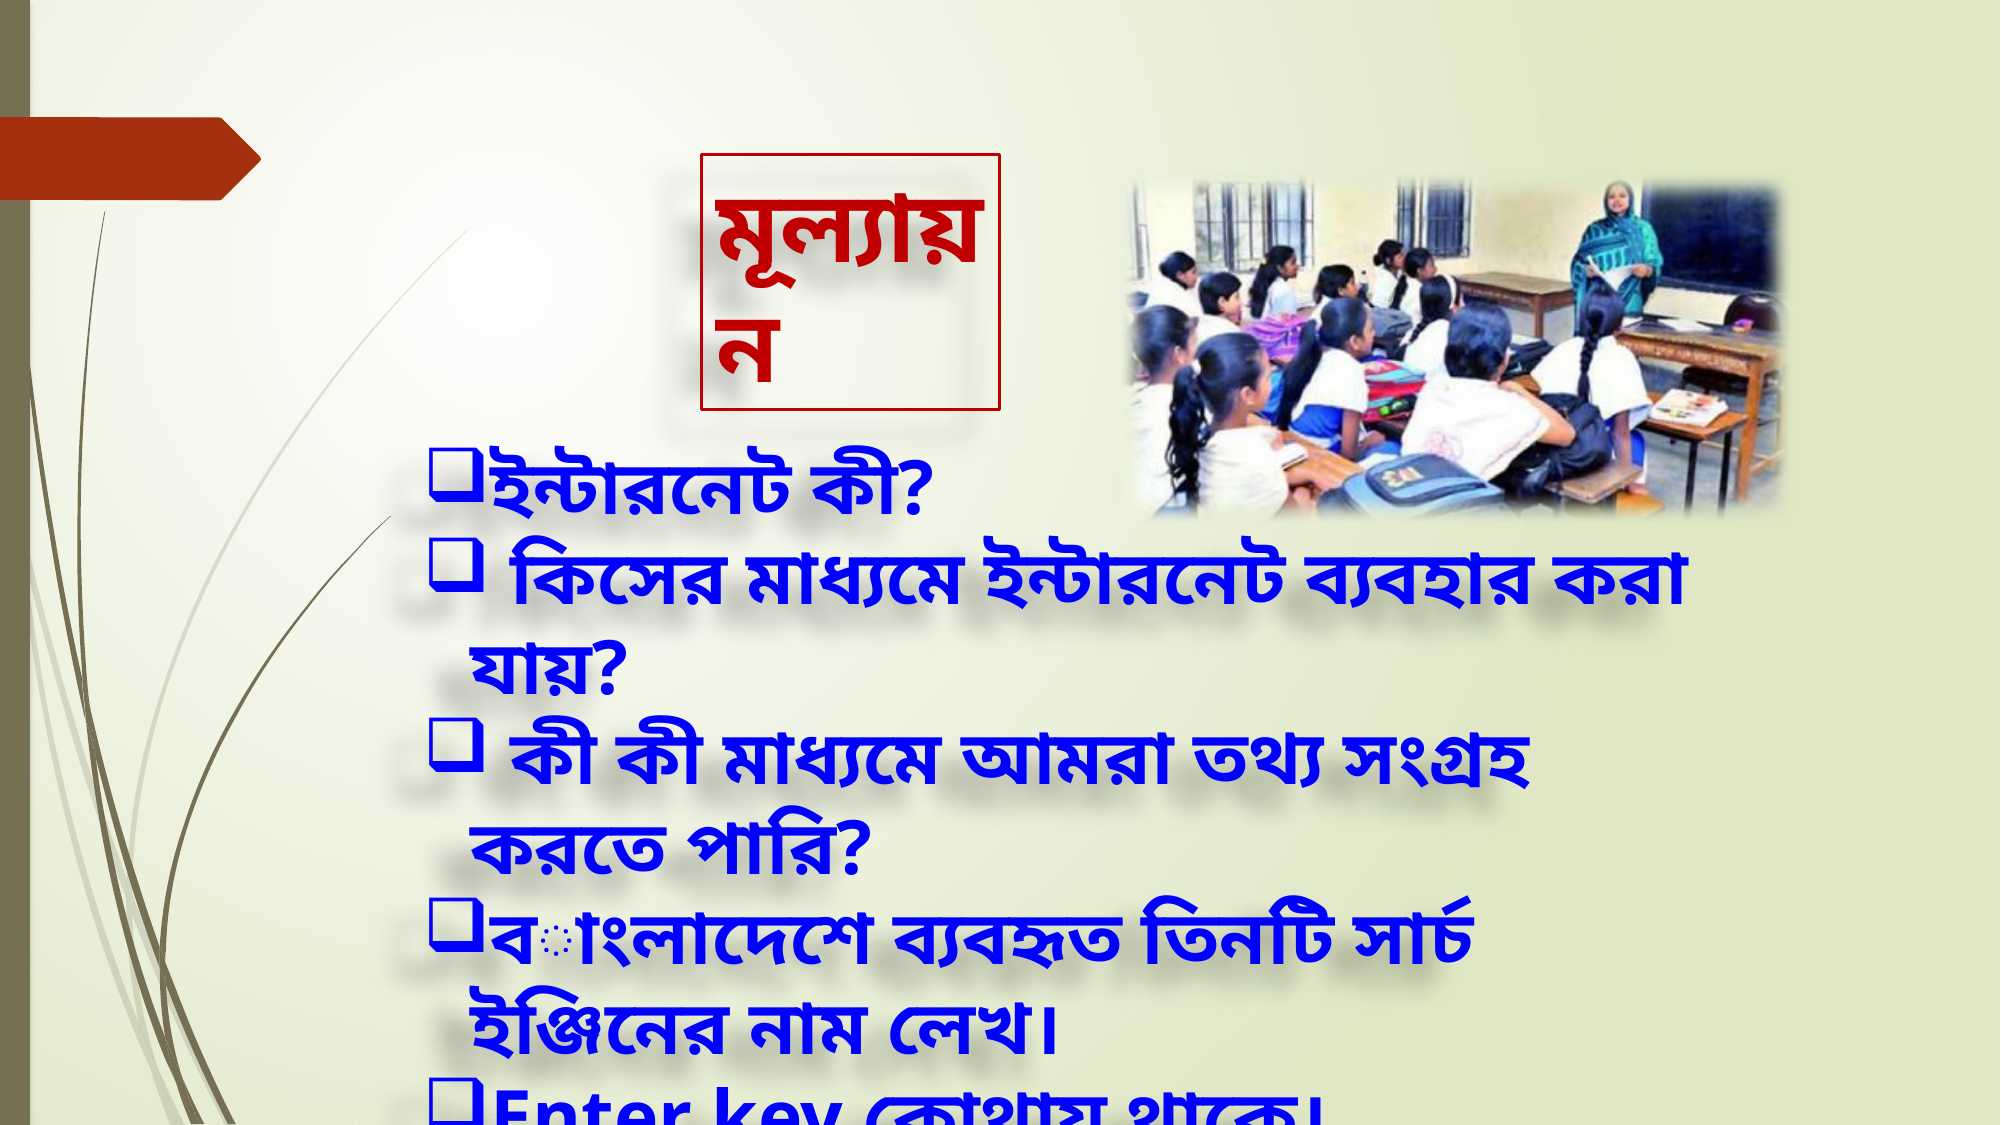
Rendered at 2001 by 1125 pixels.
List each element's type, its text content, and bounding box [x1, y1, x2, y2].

picture [1118, 171, 1794, 524]
text_box মূল্যায়ন [701, 154, 1000, 410]
text_box ইন্টারনেট কী? কিসের মাধ্যমে ইন্টারনেট ব্যবহার করা যায়? কী কী মাধ্যমে আমরা তথ্য সংগ্রহ করতে পারি? বাংলাদেশে ব্যবহৃত তিনটি সার্চ ইঞ্জিনের নাম লেখ। Enter key কোথায় থাকে। [408, 432, 1745, 1125]
